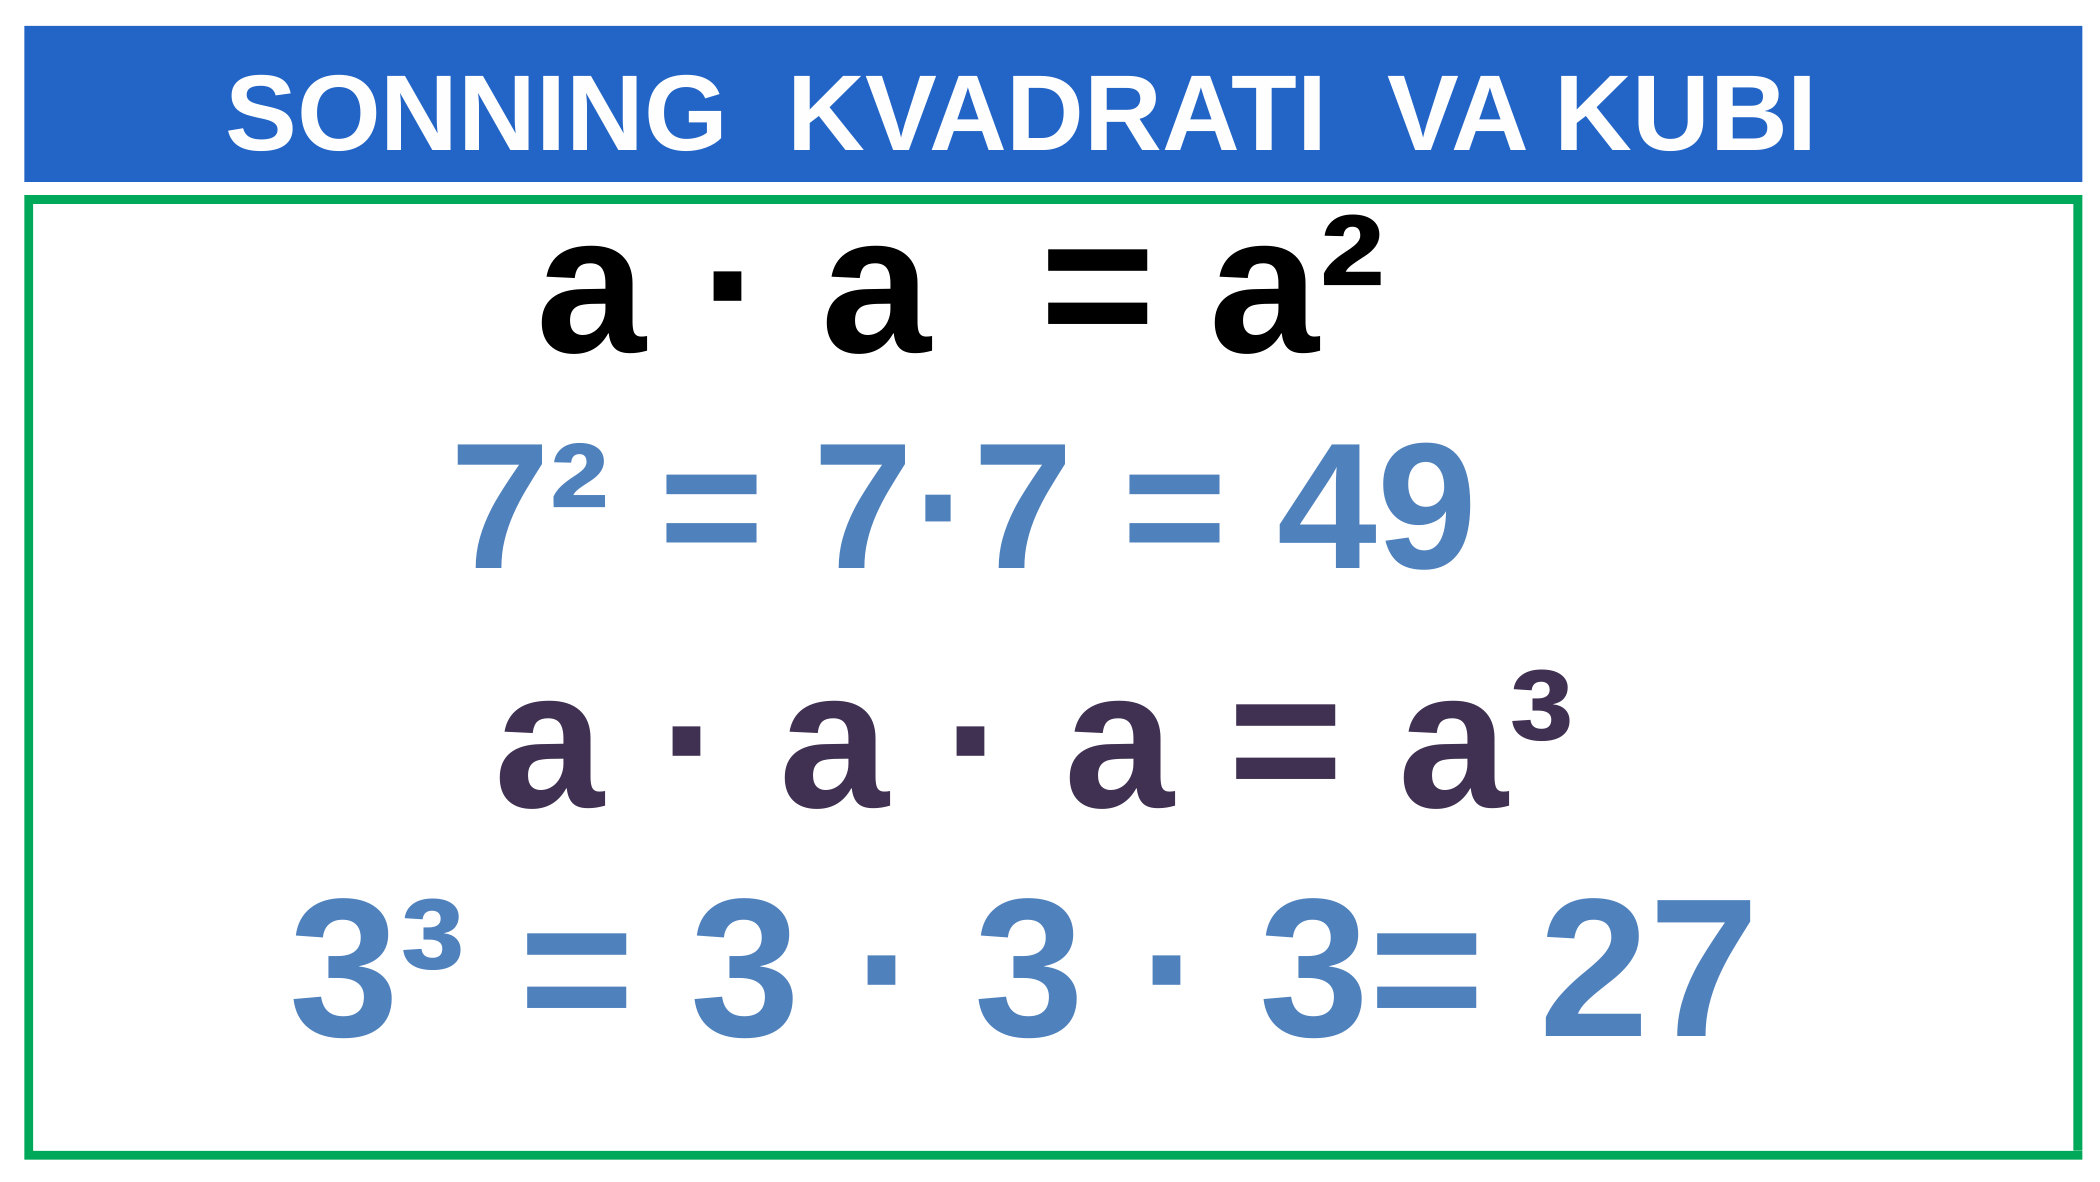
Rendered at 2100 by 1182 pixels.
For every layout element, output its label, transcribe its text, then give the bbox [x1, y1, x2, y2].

text_box a · a = a² [409, 180, 1567, 381]
text_box a · a · a = a³ [348, 602, 1777, 831]
text_box SONNING KVADRATI VA KUBI [210, 35, 1865, 180]
text_box 7² = 7·7 = 49 [262, 381, 1715, 612]
text_box 3³ = 3 · 3 · 3= 27 [274, 831, 1982, 1083]
